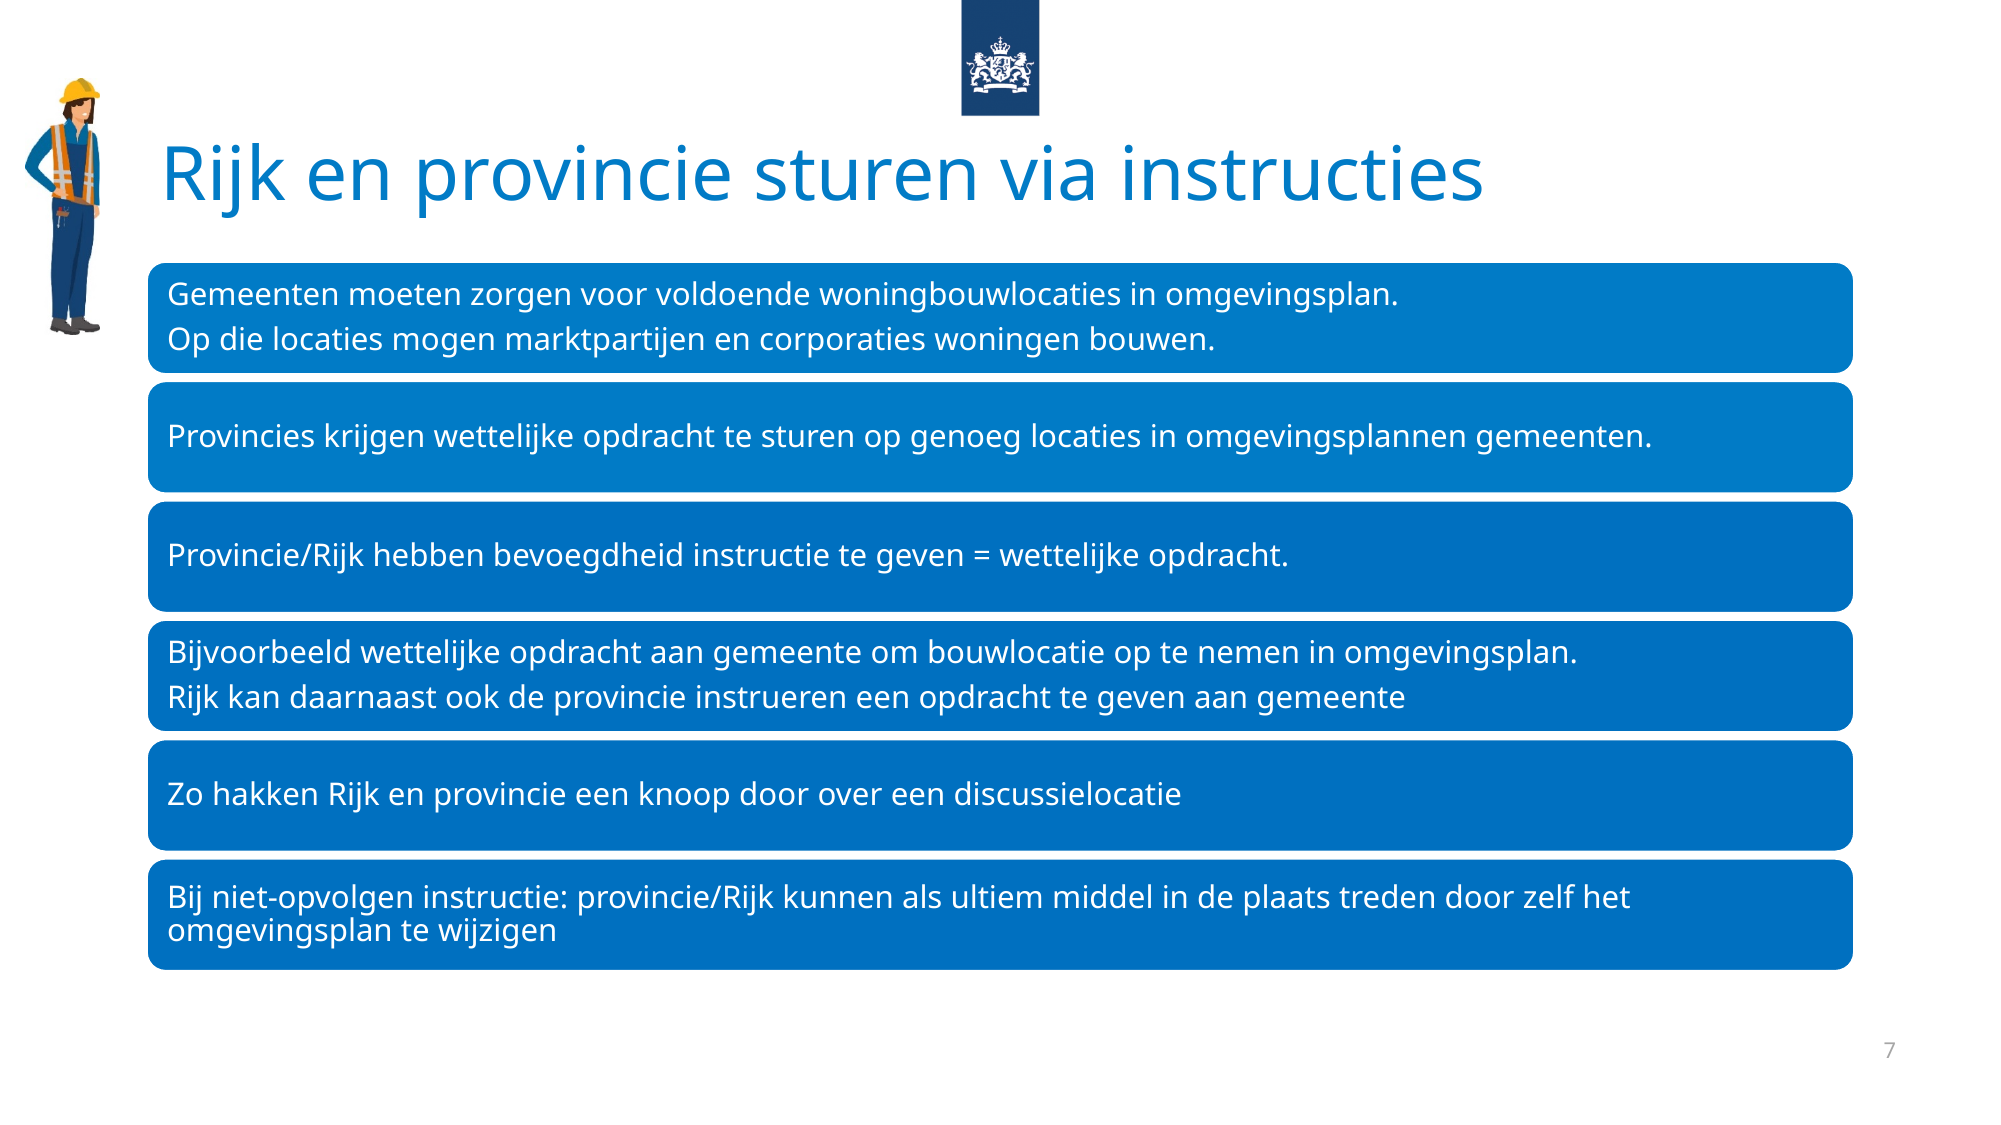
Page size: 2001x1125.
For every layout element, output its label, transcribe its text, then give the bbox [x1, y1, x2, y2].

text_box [146, 250, 1855, 983]
picture [0, 0, 2000, 335]
slide_number 7 [1074, 1020, 1897, 1074]
title Rijk en provincie sturen via instructies [145, 128, 1938, 284]
